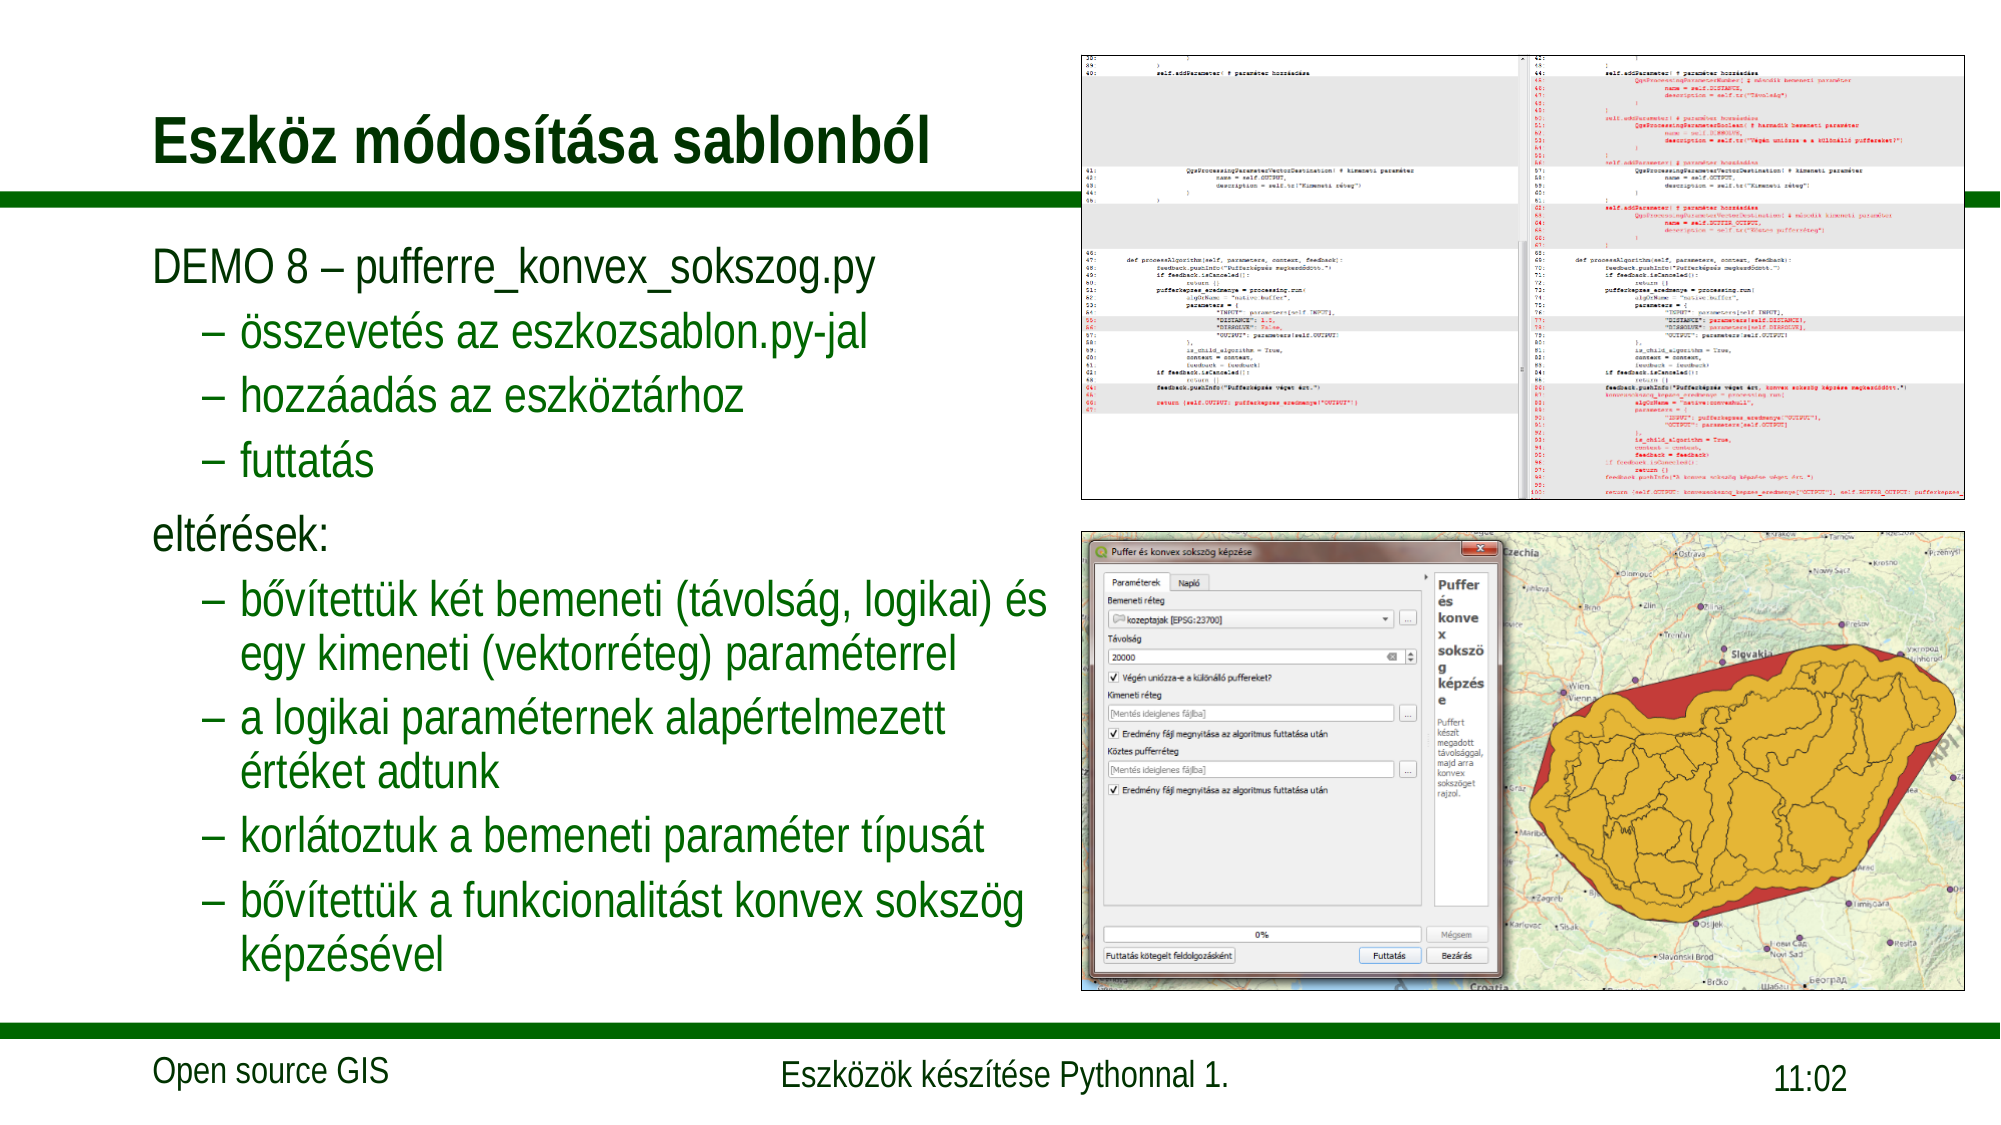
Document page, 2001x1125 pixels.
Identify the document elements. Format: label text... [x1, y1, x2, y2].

picture [1081, 531, 1965, 991]
picture [1081, 54, 1965, 500]
list DEMO 8 – pufferre_konvex_sokszog.py összevetés az eszkozsablon.py-jal hozzáadás az eszköztárhoz futtatás eltérések: bővítettük két bemeneti (távolság, logikai) és egy kimeneti (vektorréteg) paraméterrel a logikai paraméternek alapértelmezett értéket adtunk korlátoztuk a bemeneti paraméter típusát bővítettük a funkcionalitást konvex sokszög képzésével [137, 233, 1082, 1014]
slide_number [1390, 1046, 1863, 1106]
title Eszköz módosítása sablonból [137, 28, 1863, 186]
